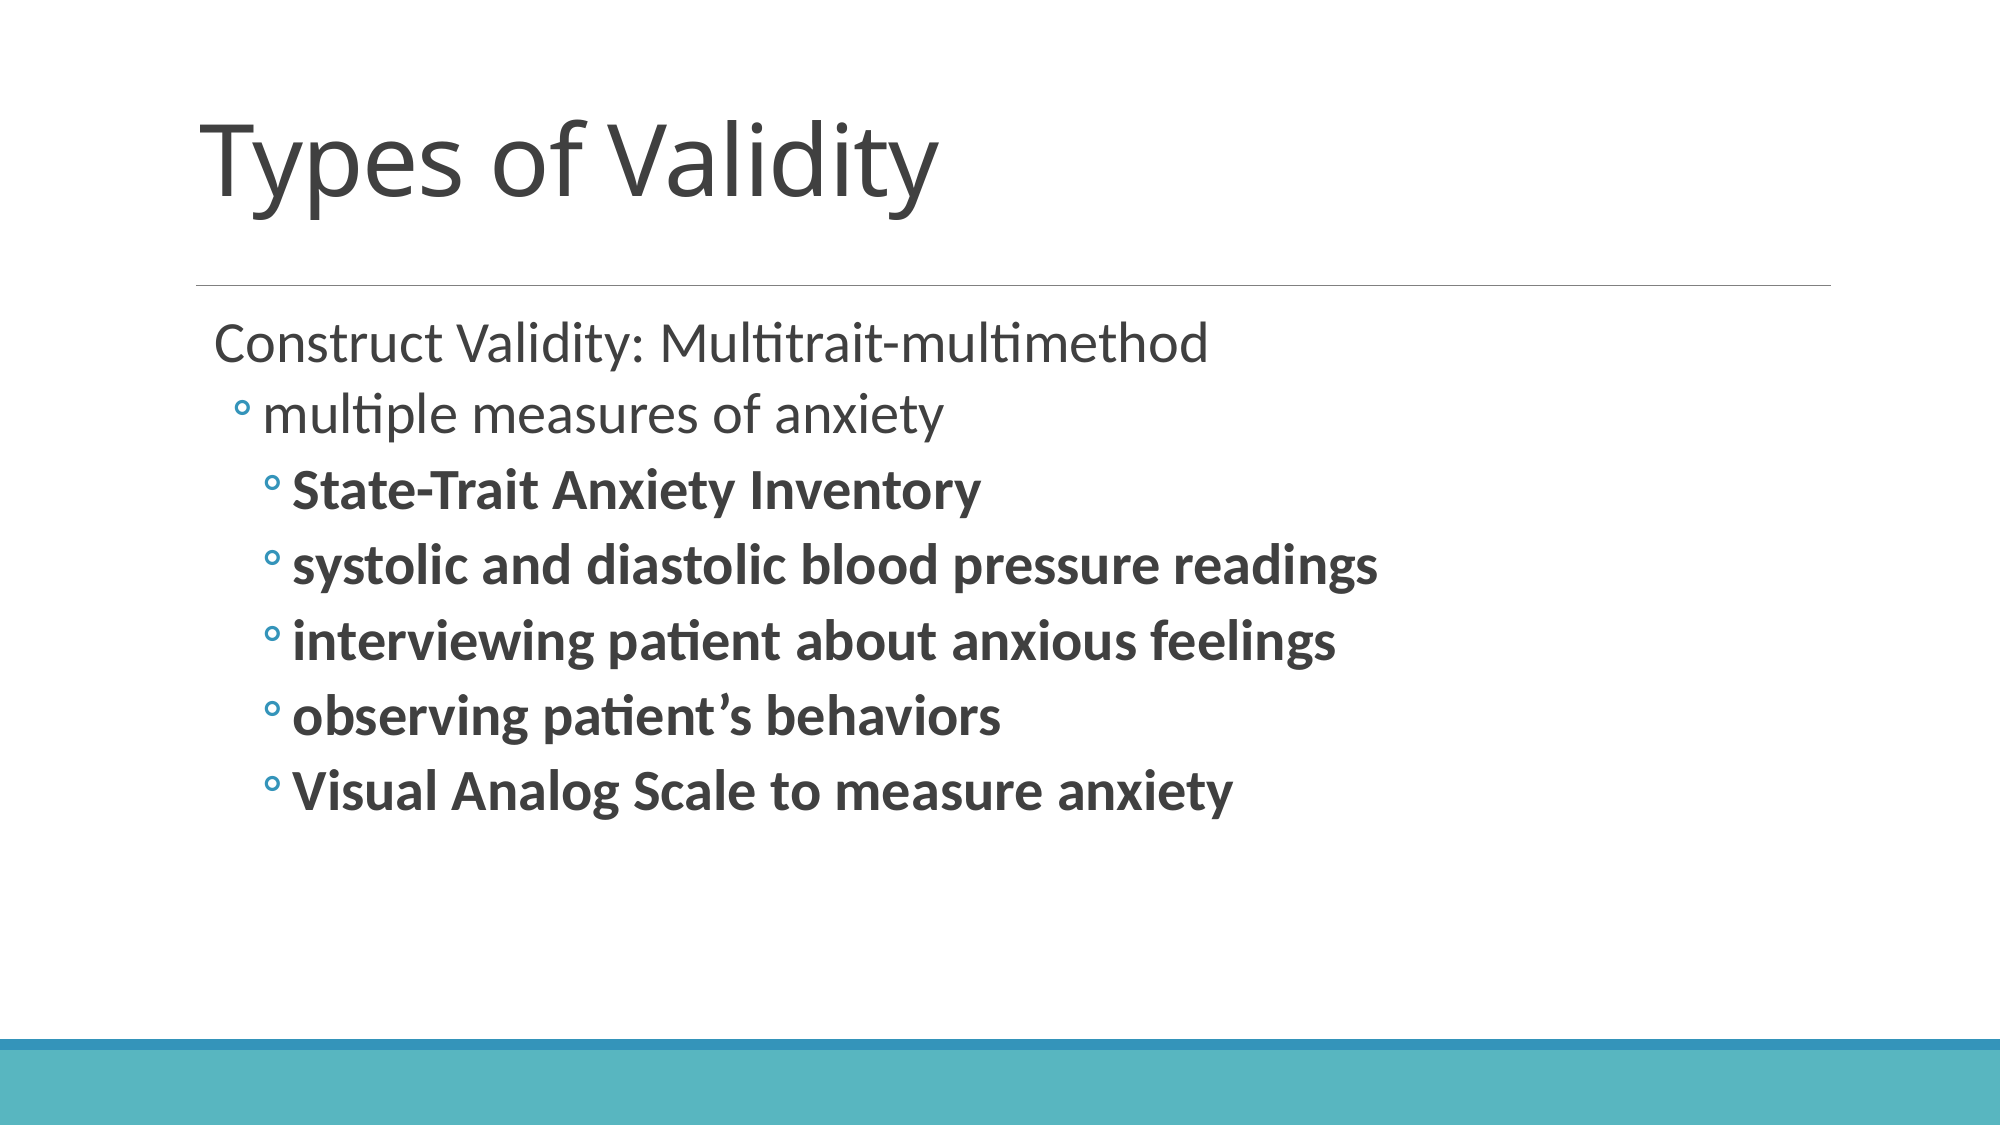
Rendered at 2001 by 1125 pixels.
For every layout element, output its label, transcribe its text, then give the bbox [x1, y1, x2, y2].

list Construct Validity: Multitrait-multimethod multiple measures of anxiety State-Trait Anxiety Inventory systolic and diastolic blood pressure readings interviewing patient about anxious feelings observing patient’s behaviors Visual Analog Scale to measure anxiety [180, 302, 1830, 963]
title Types of Validity [180, 47, 1830, 285]
